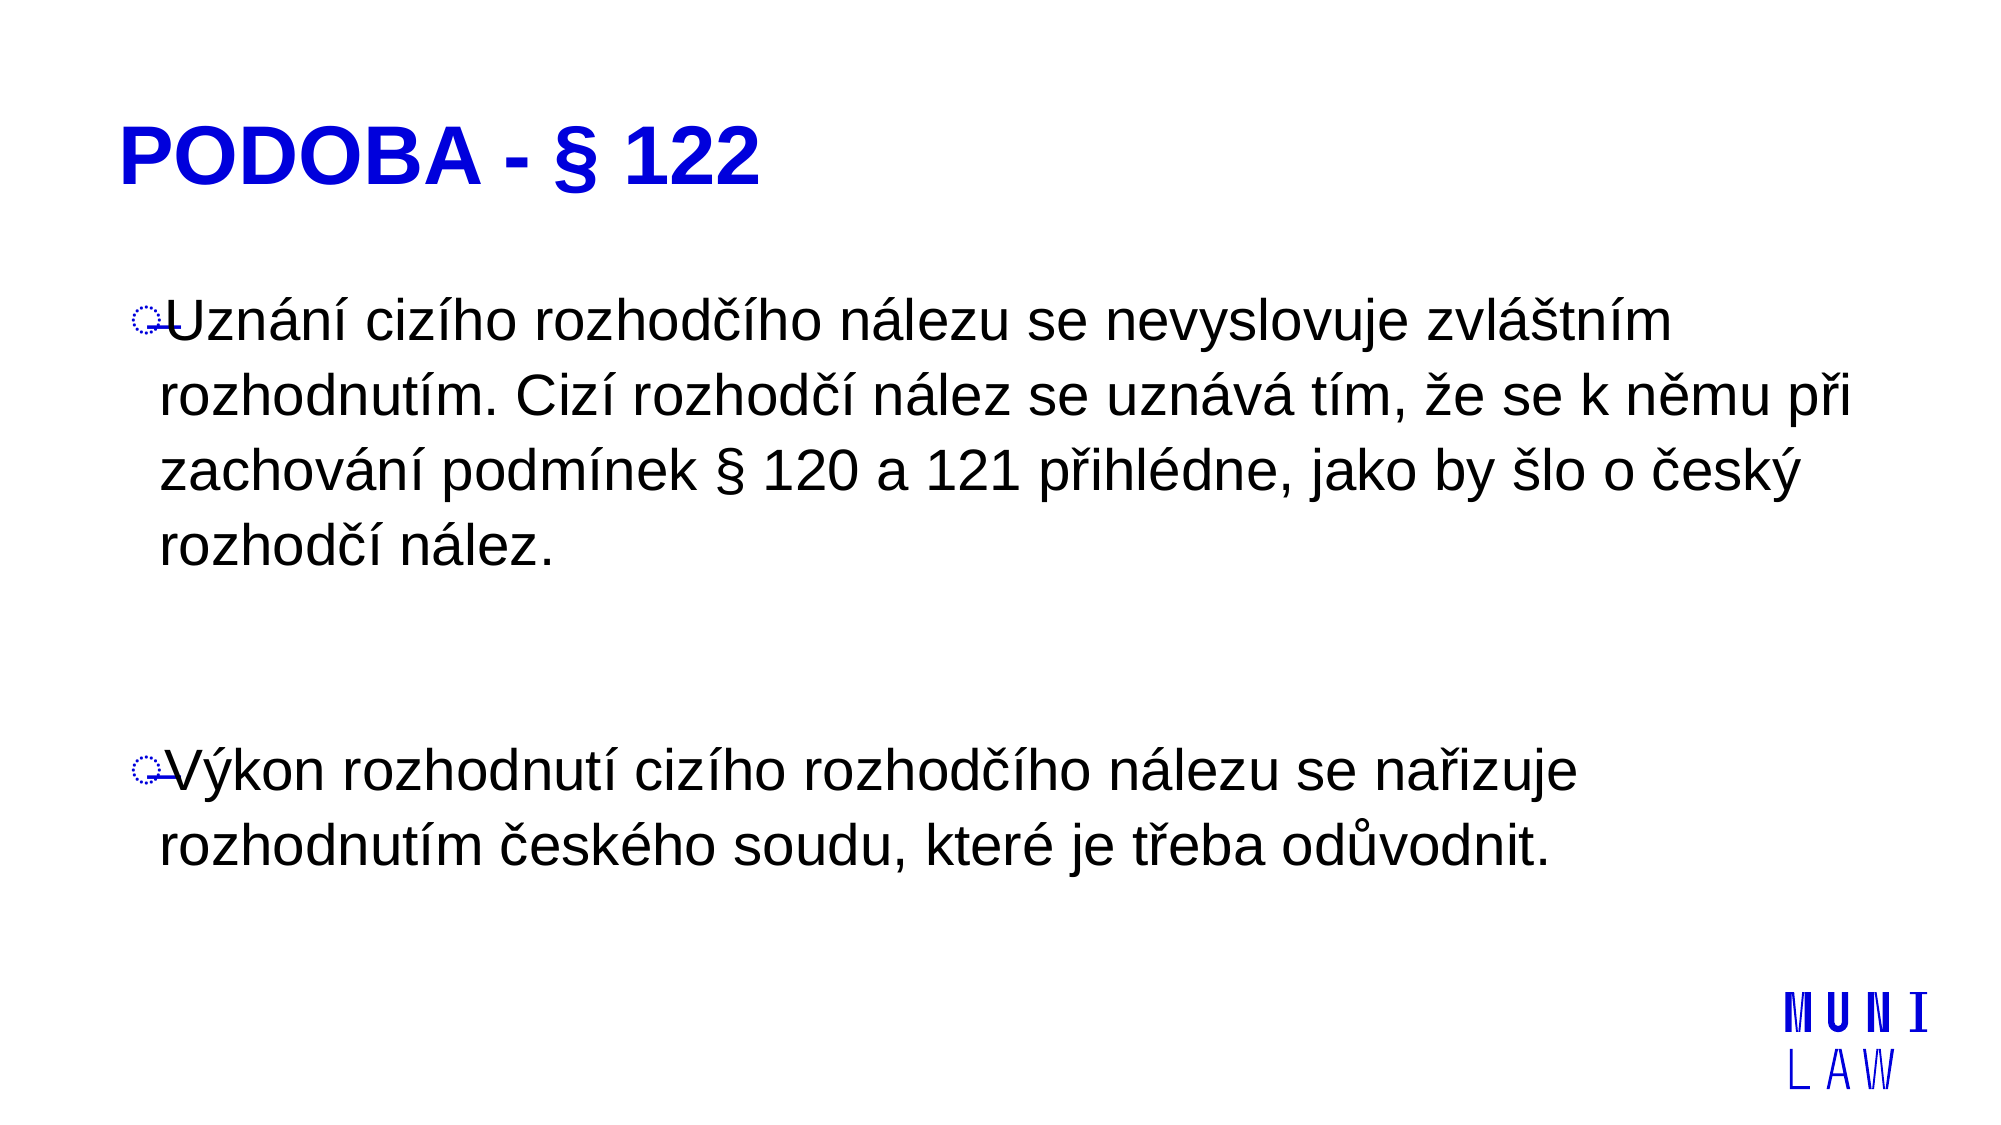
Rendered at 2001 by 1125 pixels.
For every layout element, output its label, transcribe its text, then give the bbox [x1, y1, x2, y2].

list Uznání cizího rozhodčího nálezu se nevyslovuje zvláštním rozhodnutím. Cizí rozhodčí nález se uznává tím, že se k němu při zachování podmínek § 120 a 121 přihlédne, jako by šlo o český rozhodčí nález. Výkon rozhodnutí cizího rozhodčího nálezu se nařizuje rozhodnutím českého soudu, které je třeba odůvodnit. [118, 277, 1883, 957]
title PODOBA - § 122 [118, 118, 1883, 193]
